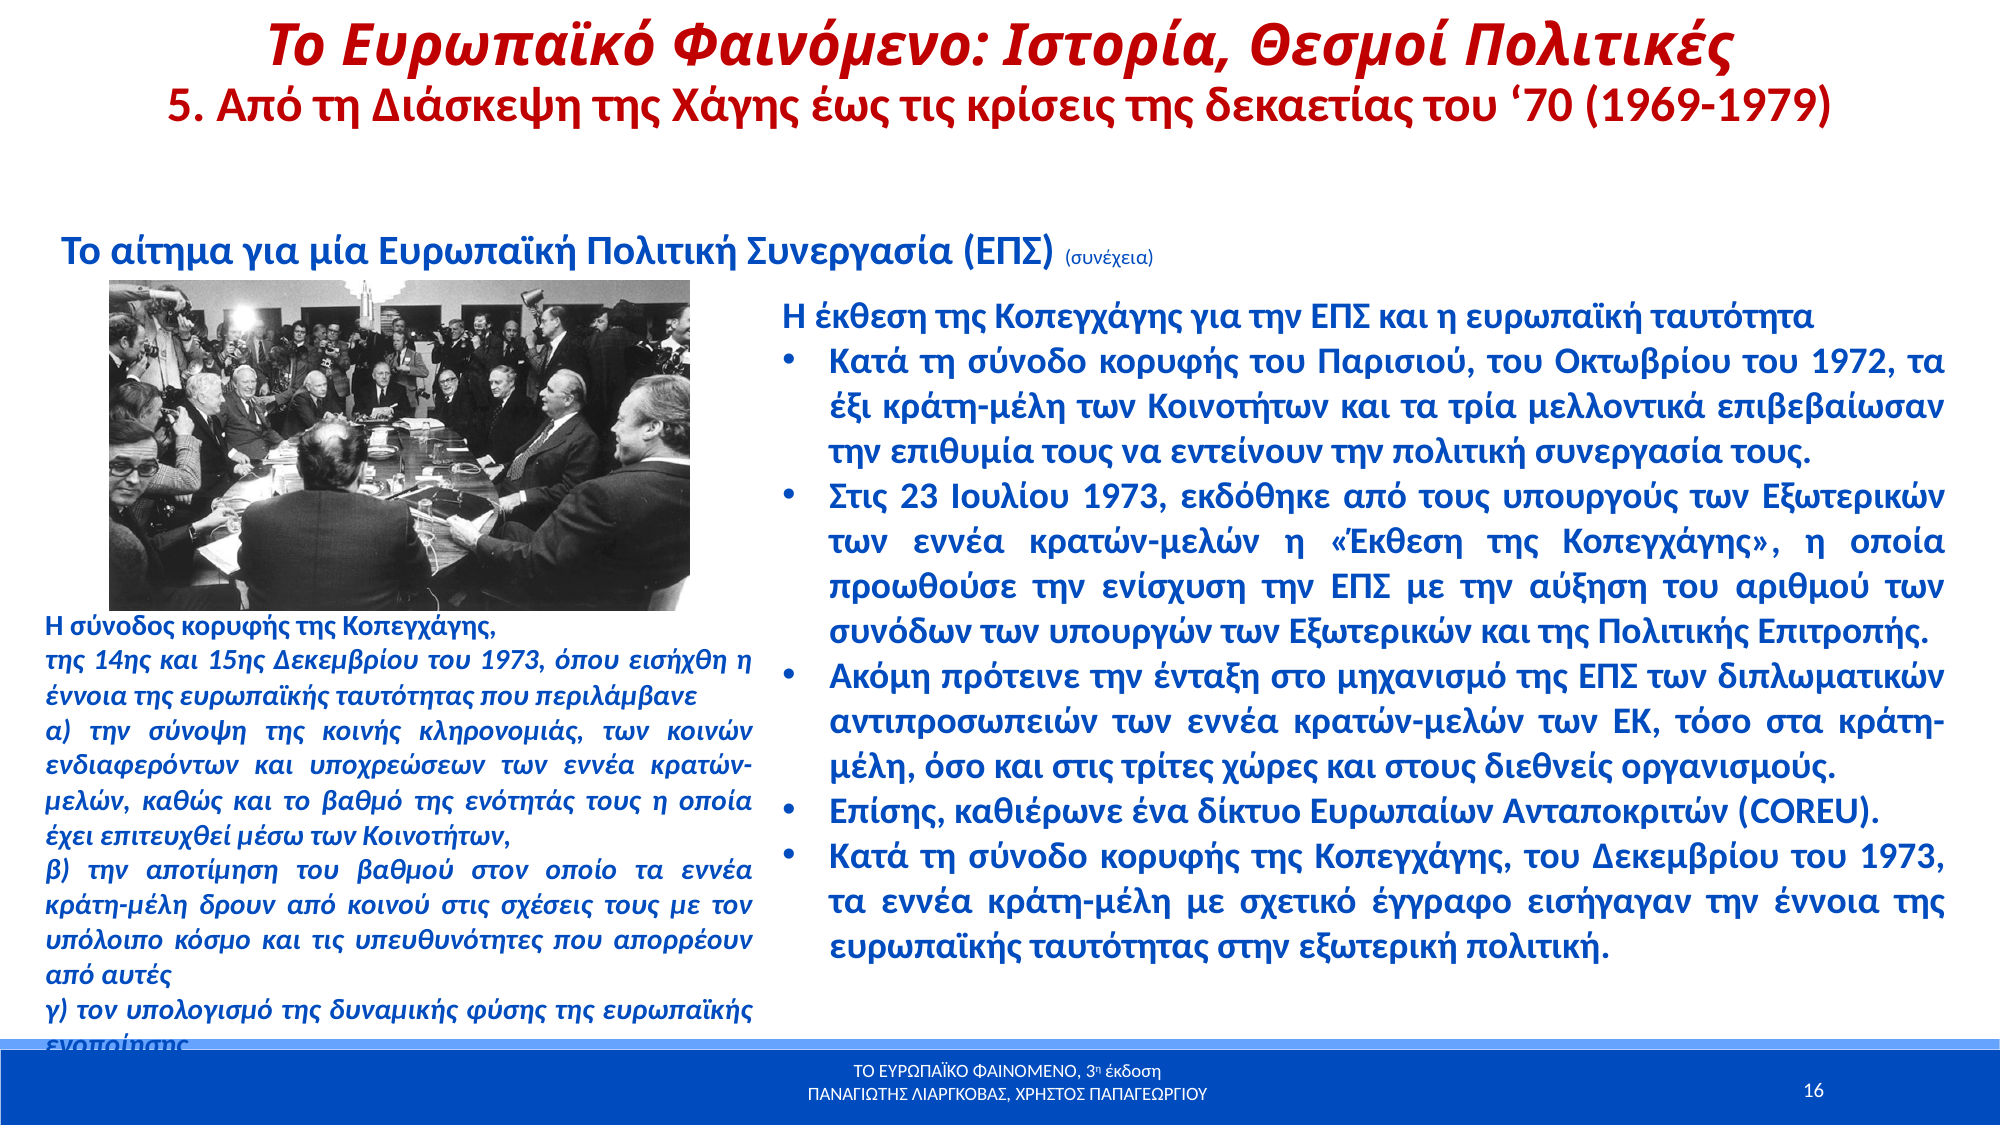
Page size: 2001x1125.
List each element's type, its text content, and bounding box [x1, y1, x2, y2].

slide_number 16 [1623, 1059, 1840, 1120]
text_box Το Ευρωπαϊκό Φαινόμενο: Ιστορία, Θεσμοί Πολιτικές [0, 0, 2000, 64]
text_box Η σύνοδος κορυφής της Κοπεγχάγης, της 14ης και 15ης Δεκεμβρίου του 1973, όπου εισήχθη η έννοια της ευρωπαϊκής ταυτότητας που περιλάμβανε α) την σύνοψη της κοινής κληρονομιάς, των κοινών ενδιαφερόντων και υποχρεώσεων των εννέα κρατών-μελών, καθώς και το βαθμό της ενότητάς τους η οποία έχει επιτευχθεί μέσω των Κοινοτήτων, β) την αποτίμηση του βαθμού στον οποίο τα εννέα κράτη-μέλη δρουν από κοινού στις σχέσεις τους με τον υπόλοιπο κόσμο και τις υπευθυνότητες που απορρέουν από αυτές γ) τον υπολογισμό της δυναμικής φύσης της ευρωπαϊκής ενοποίησης [30, 598, 768, 1068]
text_box Το αίτημα για μία Ευρωπαϊκή Πολιτική Συνεργασία (ΕΠΣ) (συνέχεια) [46, 215, 1959, 280]
picture [108, 280, 690, 611]
text_box Η έκθεση της Κοπεγχάγης για την ΕΠΣ και η ευρωπαϊκή ταυτότητα Κατά τη σύνοδο κορυφής του Παρισιού, του Οκτωβρίου του 1972, τα έξι κράτη-μέλη των Κοινοτήτων και τα τρία μελλοντικά επιβεβαίωσαν την επιθυμία τους να εντείνουν την πολιτική συνεργασία τους. Στις 23 Ιουλίου 1973, εκδόθηκε από τους υπουργούς των Εξωτερικών των εννέα κρατών-μελών η «Έκθεση της Κοπεγχάγης», η οποία προωθούσε την ενίσχυση την ΕΠΣ με την αύξηση του αριθμού των συνόδων των υπουργών των Εξωτερικών και της Πολιτικής Επιτροπής. Ακόμη πρότεινε την ένταξη στο μηχανισμό της ΕΠΣ των διπλωματικών αντιπροσωπειών των εννέα κρατών-μελών των ΕΚ, τόσο στα κράτη-μέλη, όσο και στις τρίτες χώρες και στους διεθνείς οργανισμούς. Επίσης, καθιέρωνε ένα δίκτυο Ευρωπαίων Ανταποκριτών (COREU). Κατά τη σύνοδο κορυφής της Κοπεγχάγης, του Δεκεμβρίου του 1973, τα εννέα κράτη-μέλη με σχετικό έγγραφο εισήγαγαν την έννοια της ευρωπαϊκής ταυτότητας στην εξωτερική πολιτική. [767, 283, 1962, 974]
text_box 5. Από τη Διάσκεψη της Χάγης έως τις κρίσεις της δεκαετίας του ‘70 (1969-1979) [0, 64, 2000, 140]
